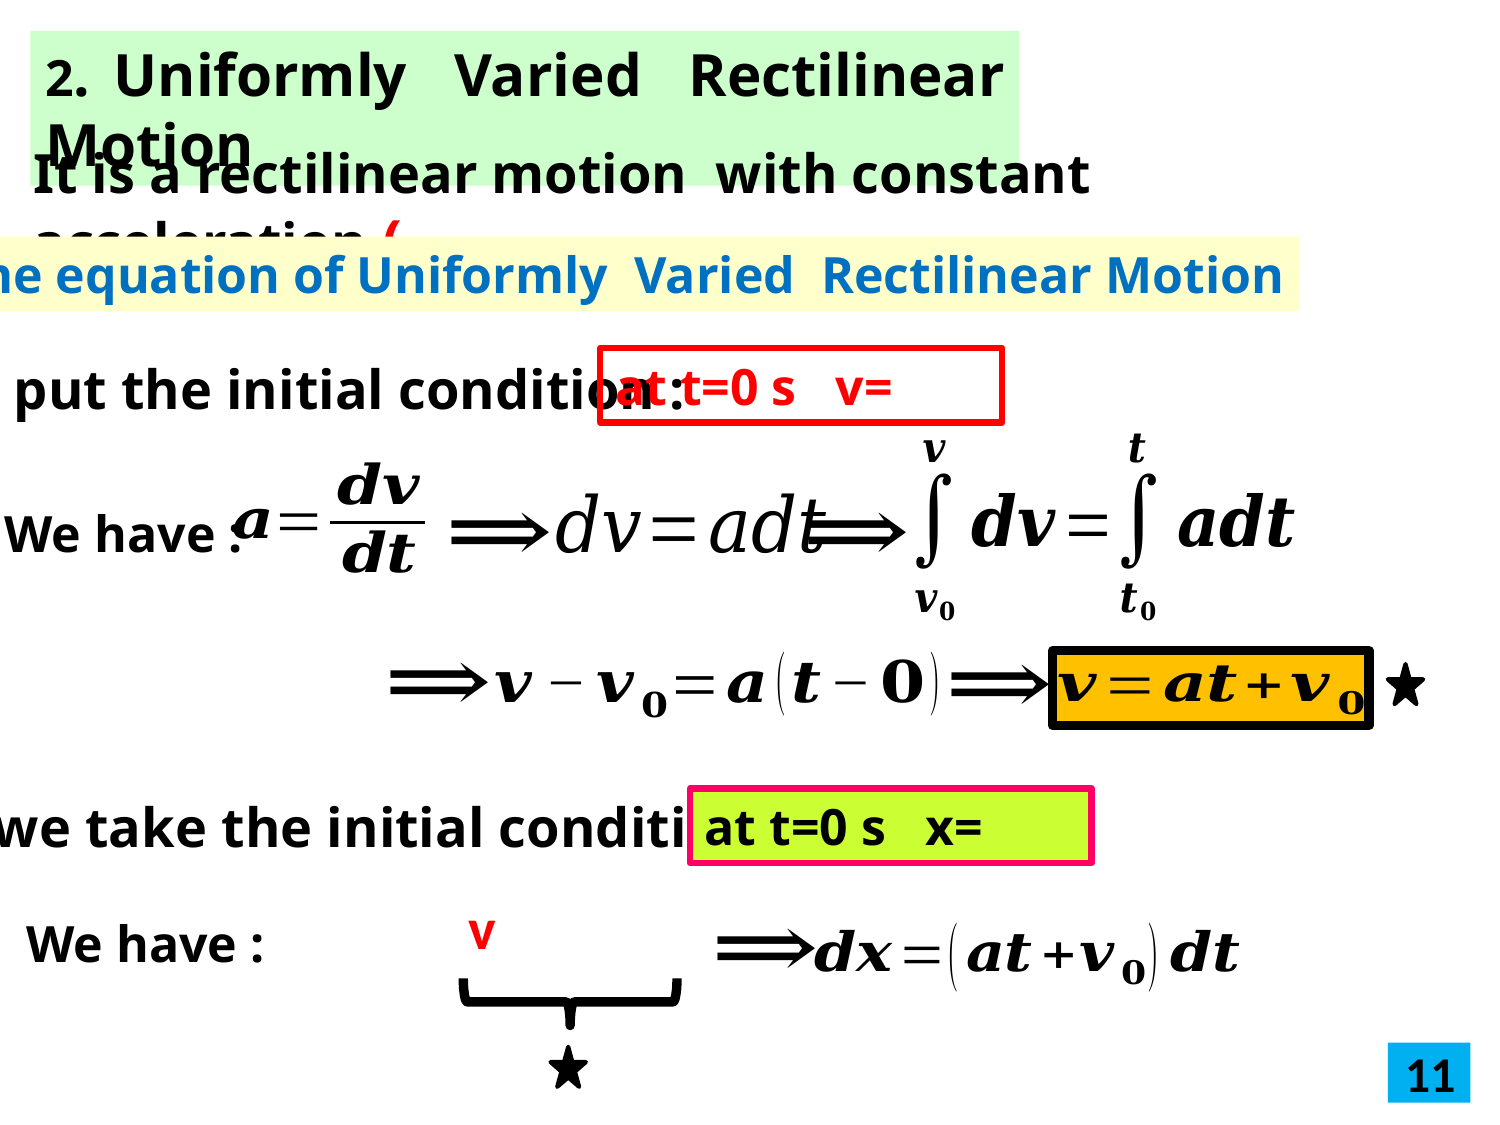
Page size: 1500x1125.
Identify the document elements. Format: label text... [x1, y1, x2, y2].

text_box [1385, 661, 1426, 706]
text_box Time equation of Uniformly Varied Rectilinear Motion [0, 236, 1300, 312]
text_box We put the initial condition : [0, 347, 701, 428]
text_box [548, 1044, 588, 1089]
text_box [383, 629, 1365, 739]
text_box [710, 895, 1244, 1003]
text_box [40, 883, 711, 1003]
text_box We have : [0, 495, 258, 570]
text_box 2. Uniformly Varied Rectilinear Motion [30, 30, 1020, 186]
text_box [568, 1011, 572, 1027]
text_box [444, 479, 830, 587]
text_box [33, 785, 1092, 867]
slide_number 11 [1387, 1042, 1471, 1103]
